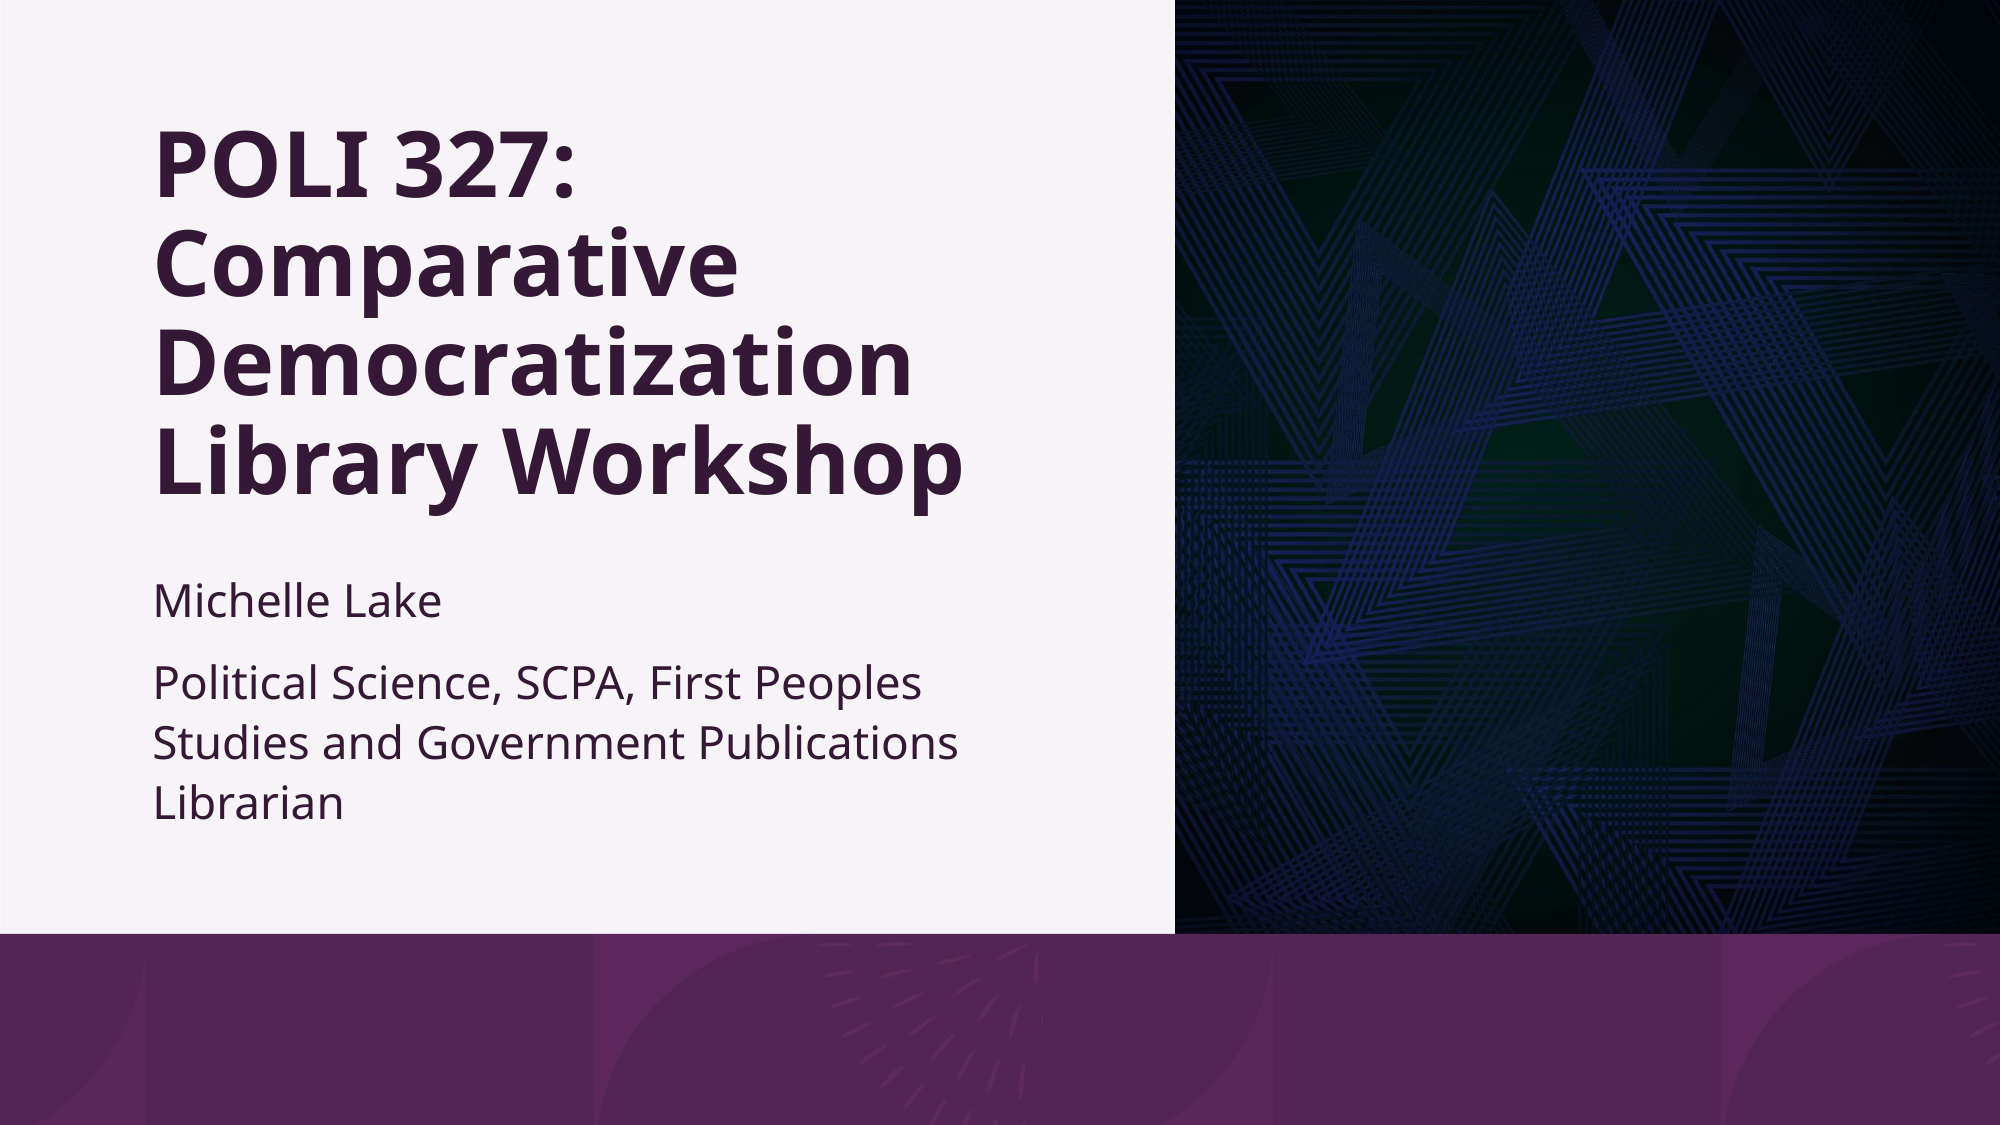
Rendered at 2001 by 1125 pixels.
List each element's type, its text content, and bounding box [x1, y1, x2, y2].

text_box [0, 933, 2000, 1125]
text_box [0, 0, 1174, 933]
picture [1174, 0, 2000, 934]
title POLI 327: Comparative Democratization Library Workshop [137, 84, 1089, 522]
subtitle Michelle Lake Political Science, SCPA, First Peoples Studies and Government Publications Librarian [137, 559, 1089, 853]
